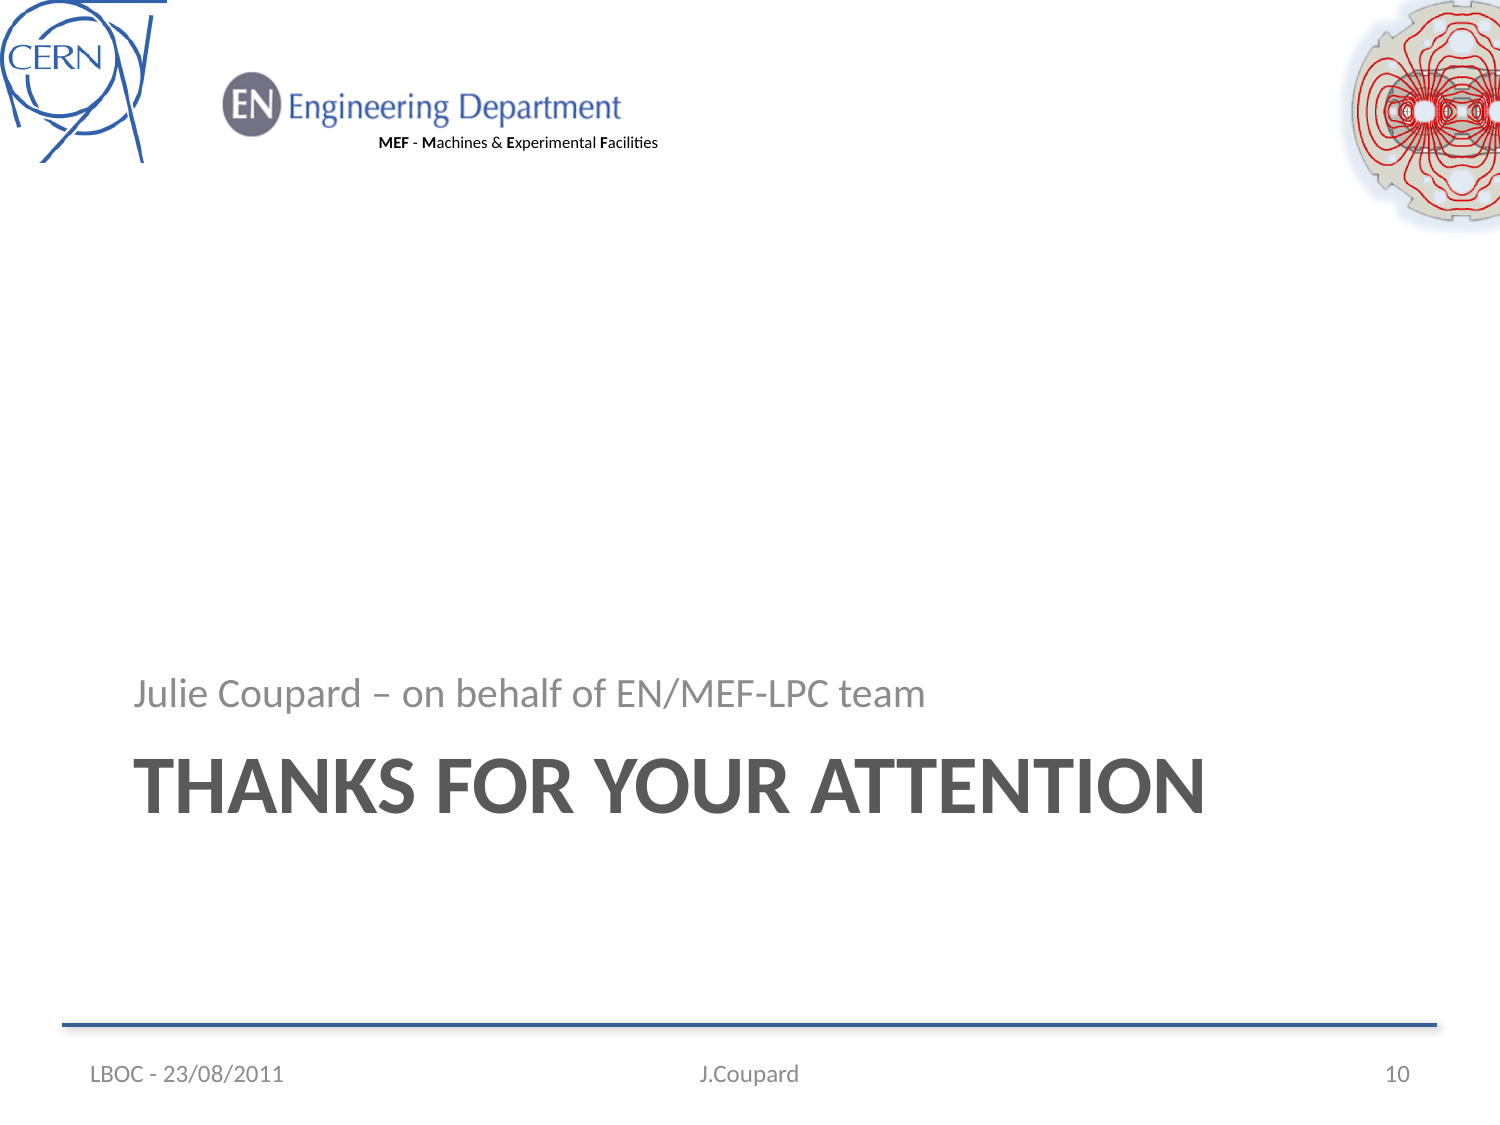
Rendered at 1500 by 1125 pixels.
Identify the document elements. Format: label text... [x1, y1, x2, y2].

title Thanks for your attention [118, 723, 1394, 947]
picture [174, 37, 675, 175]
slide_number 10 [1074, 1042, 1425, 1103]
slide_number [75, 1042, 425, 1103]
footer J.Coupard [512, 1042, 988, 1103]
picture [1353, 2, 1500, 220]
picture [0, 0, 167, 163]
list Julie Coupard – on behalf of EN/MEF-LPC team [118, 476, 1394, 723]
